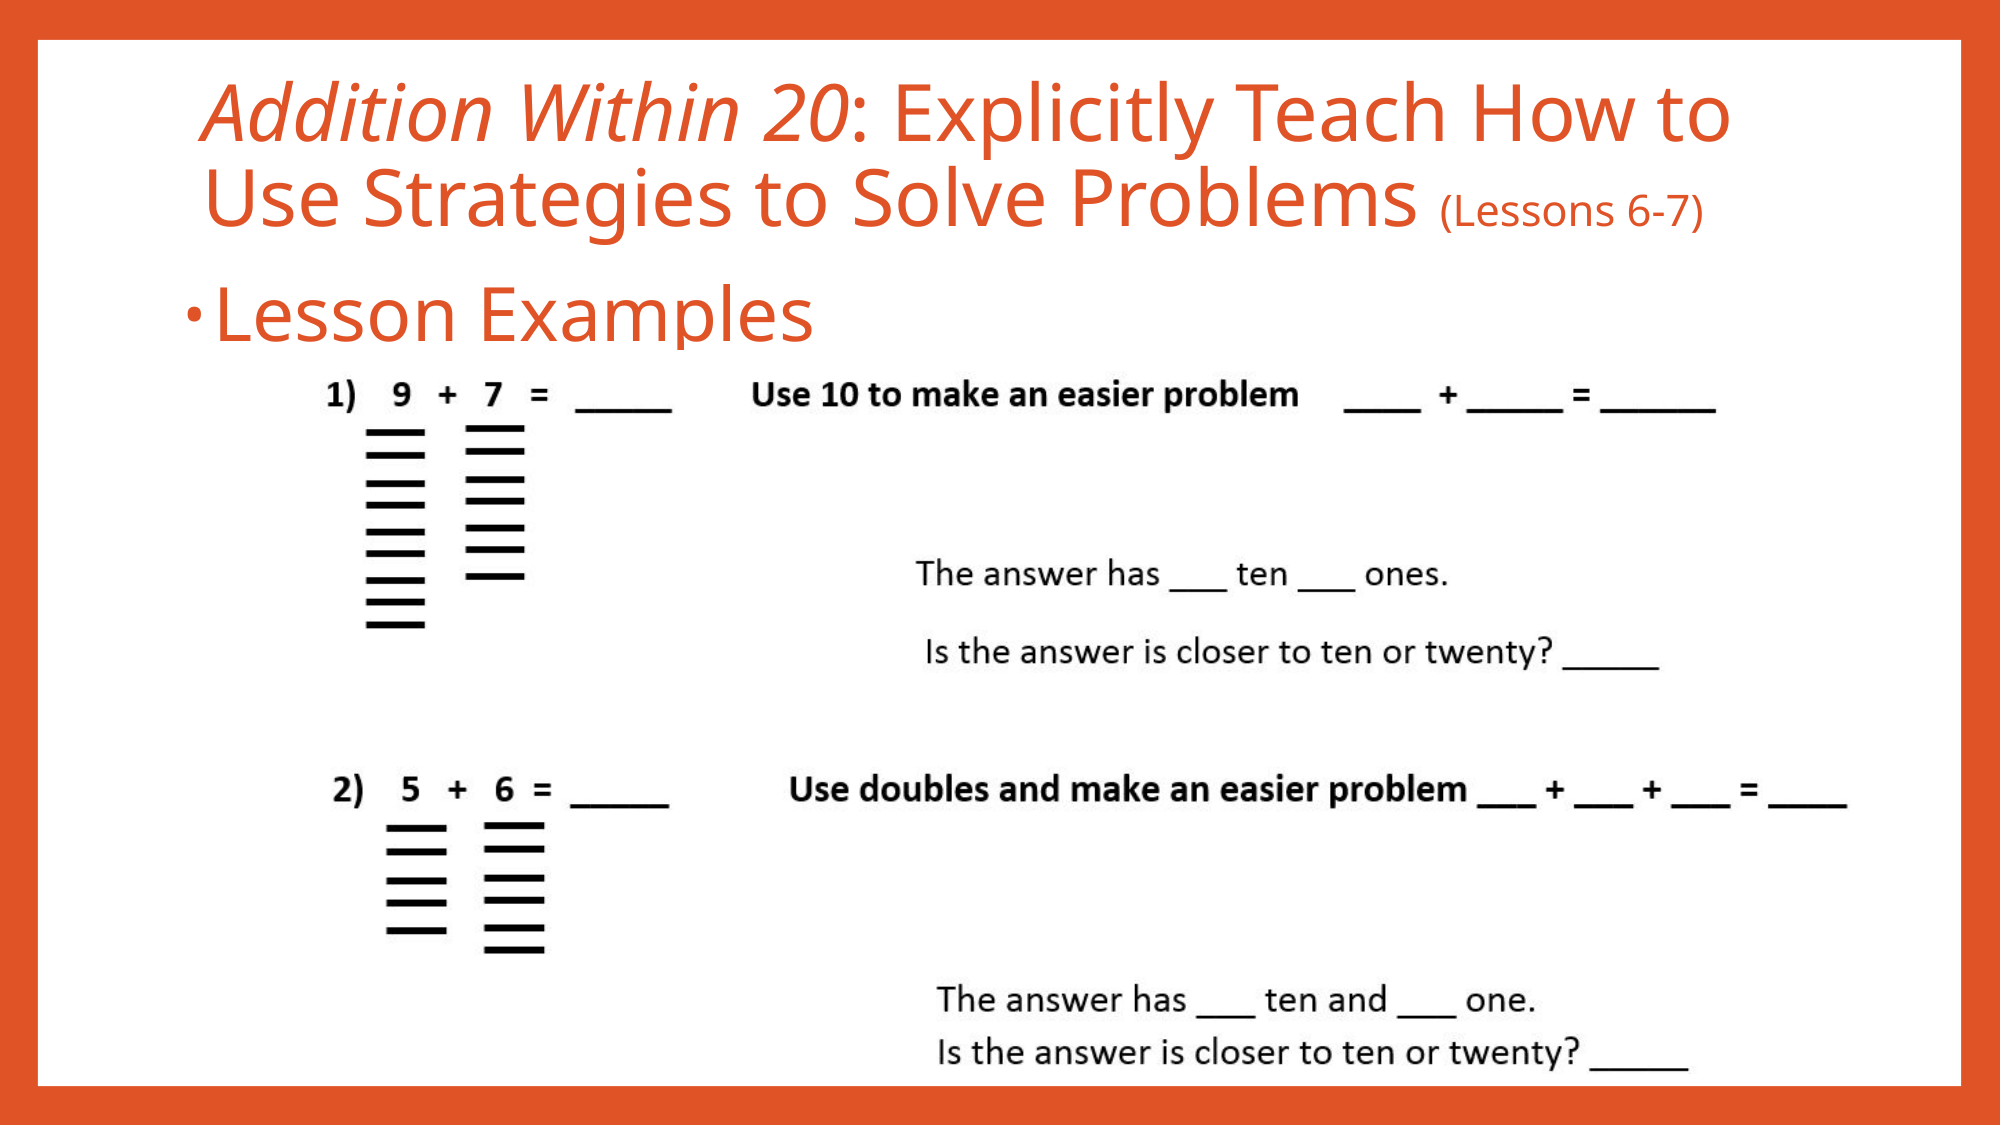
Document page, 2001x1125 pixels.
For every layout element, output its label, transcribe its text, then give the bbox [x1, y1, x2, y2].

picture [320, 350, 1740, 690]
list Lesson Examples [160, 269, 1781, 932]
title Addition Within 20: Explicitly Teach How to Use Strategies to Solve Problems (Lessons 6-7) [187, 46, 1808, 270]
picture [320, 756, 1855, 1074]
